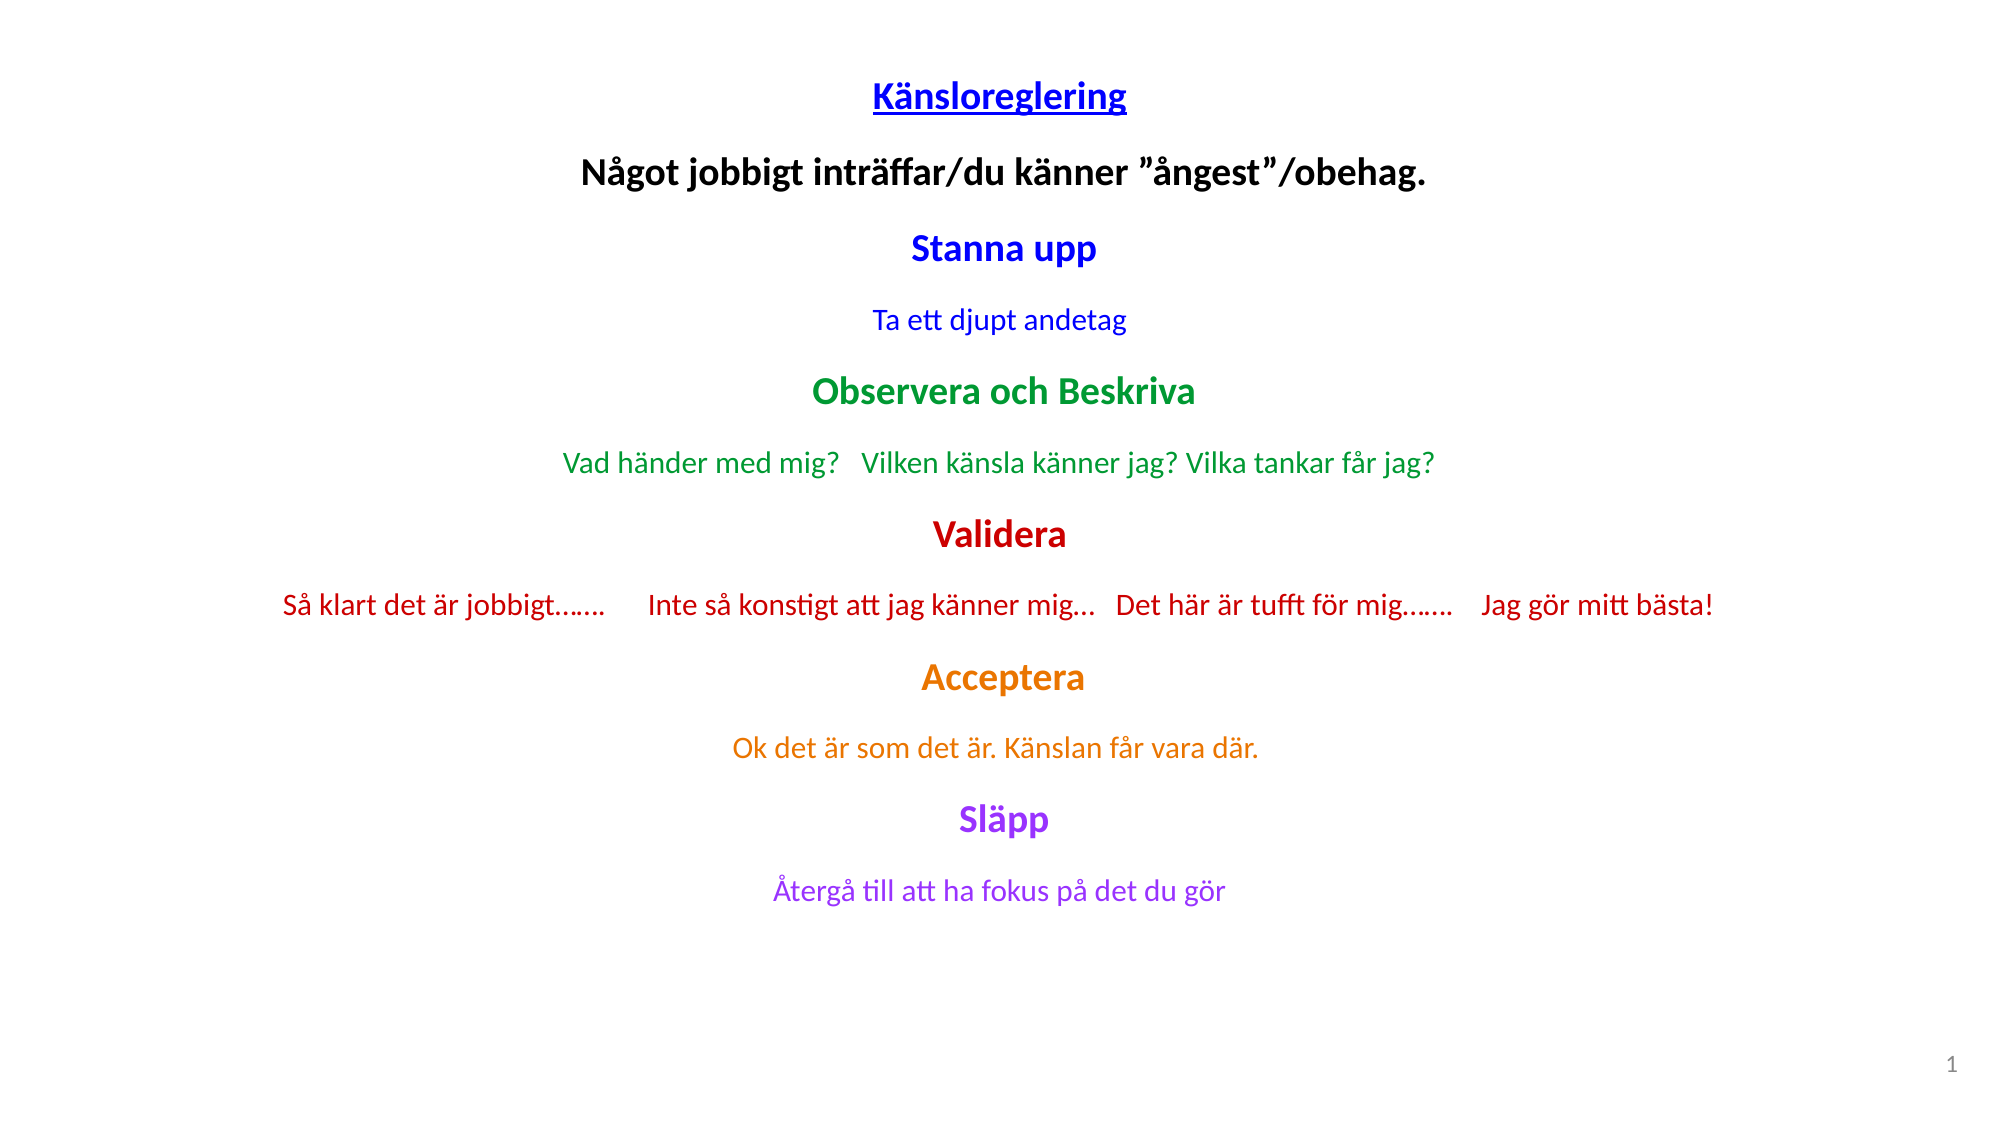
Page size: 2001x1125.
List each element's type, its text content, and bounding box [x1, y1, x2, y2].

list Känsloreglering Något jobbigt inträffar/du känner ”ångest”/obehag. Stanna upp Ta ett djupt andetag Observera och Beskriva Vad händer med mig? Vilken känsla känner jag? Vilka tankar får jag? Validera Så klart det är jobbigt……. Inte så konstigt att jag känner mig… Det här är tufft för mig……. Jag gör mitt bästa! Acceptera Ok det är som det är. Känslan får vara där. Släpp Återgå till att ha fokus på det du gör [68, 68, 1932, 1125]
slide_number 1 [1853, 1019, 1974, 1106]
